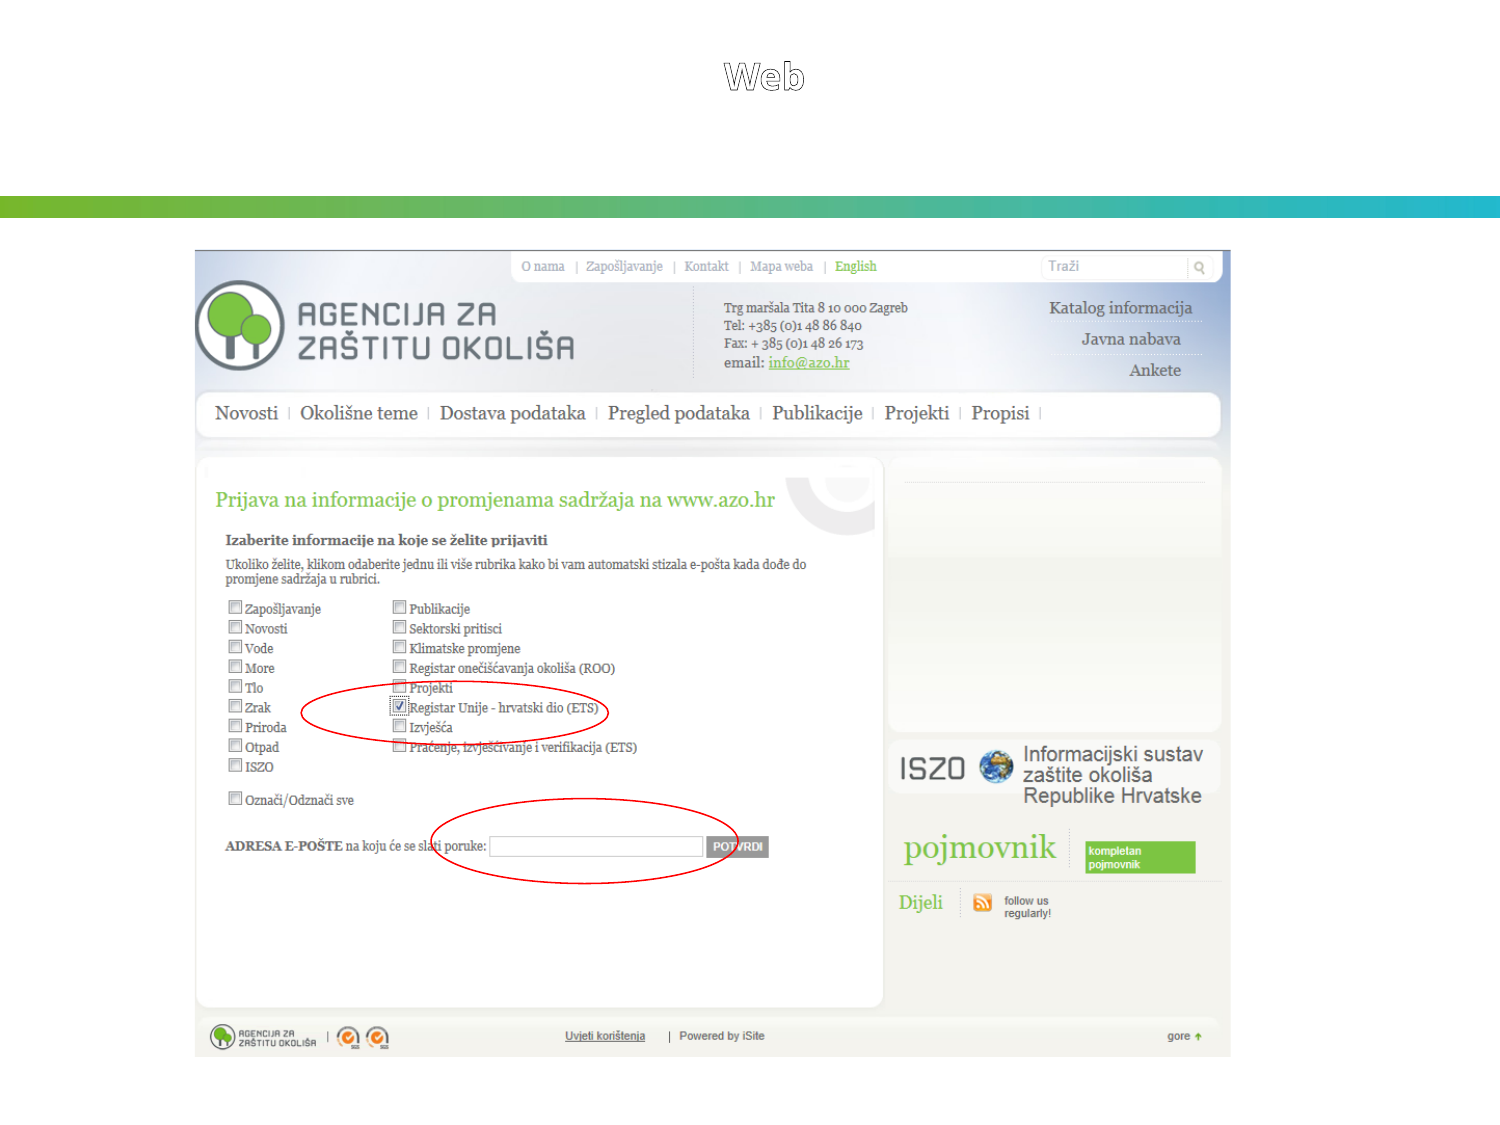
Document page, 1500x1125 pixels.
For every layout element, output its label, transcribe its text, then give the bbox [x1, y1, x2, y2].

title Web [29, 45, 1500, 164]
picture [0, 196, 1500, 218]
picture [194, 249, 1231, 1057]
